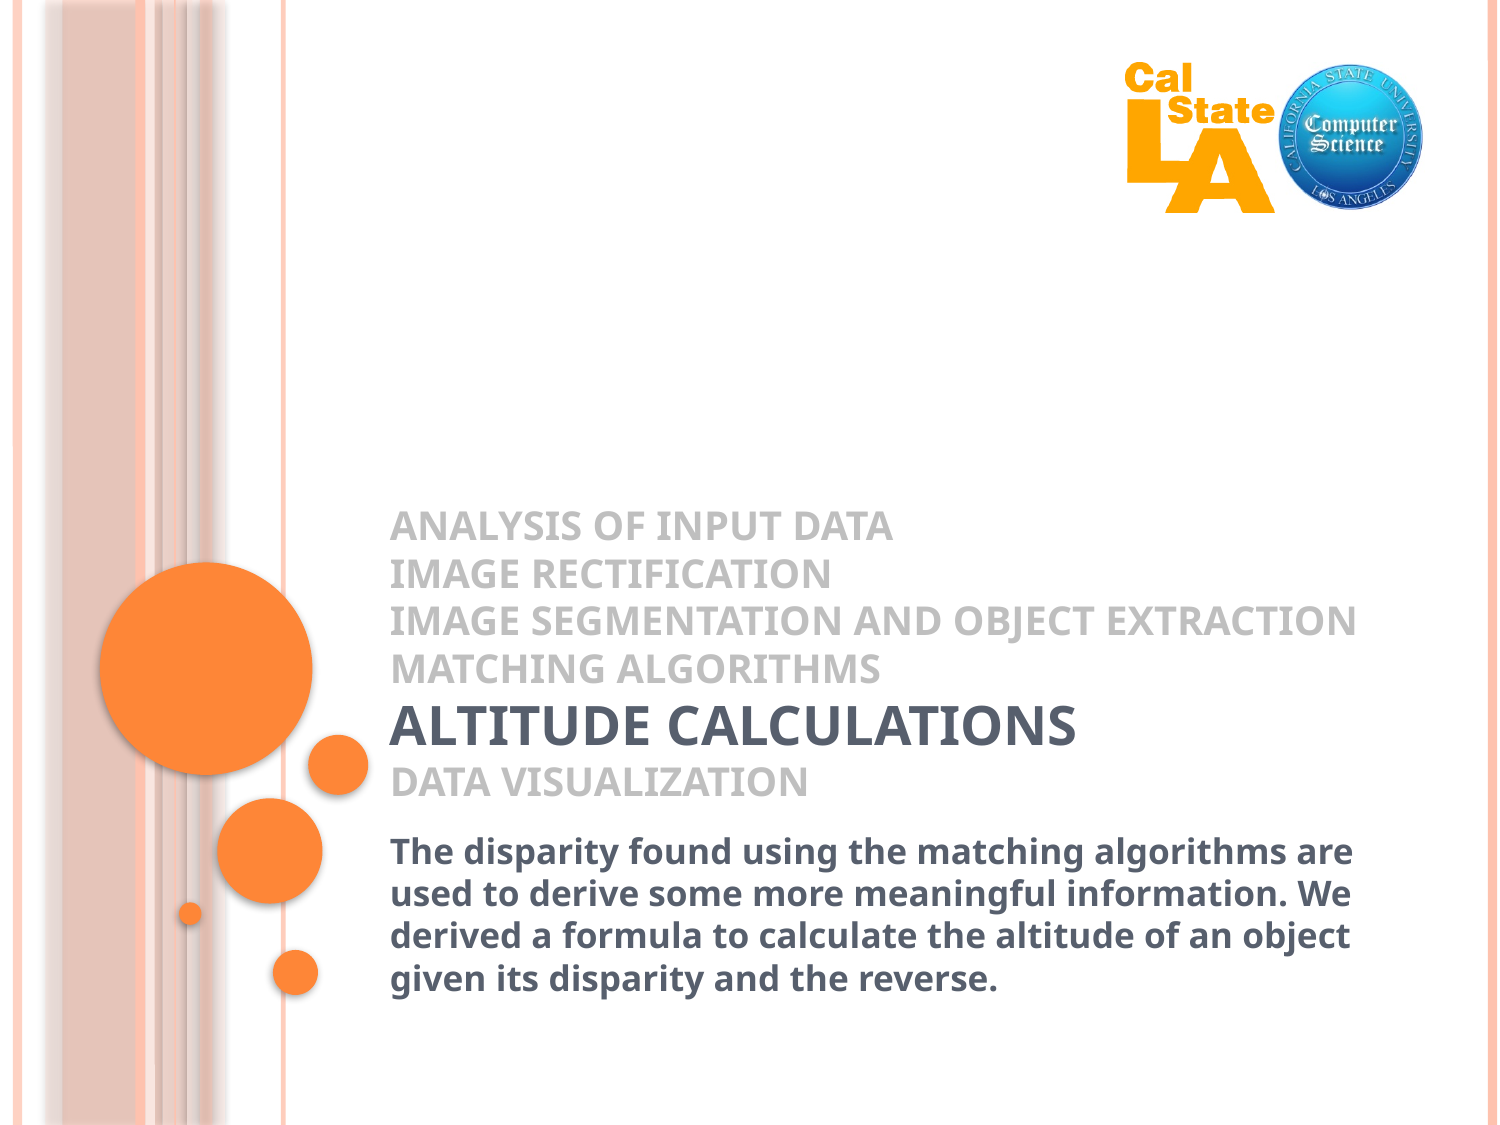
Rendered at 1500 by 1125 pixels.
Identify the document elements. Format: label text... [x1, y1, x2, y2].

picture [1125, 62, 1425, 213]
list The disparity found using the matching algorithms are used to derive some more meaningful information. We derived a formula to calculate the altitude of an object given its disparity and the reverse. [375, 821, 1388, 1047]
title Analysis of Input Data Image Rectification Image Segmentation and Object Extraction Matching Algorithms Altitude Calculations Data Visualization [375, 474, 1388, 812]
